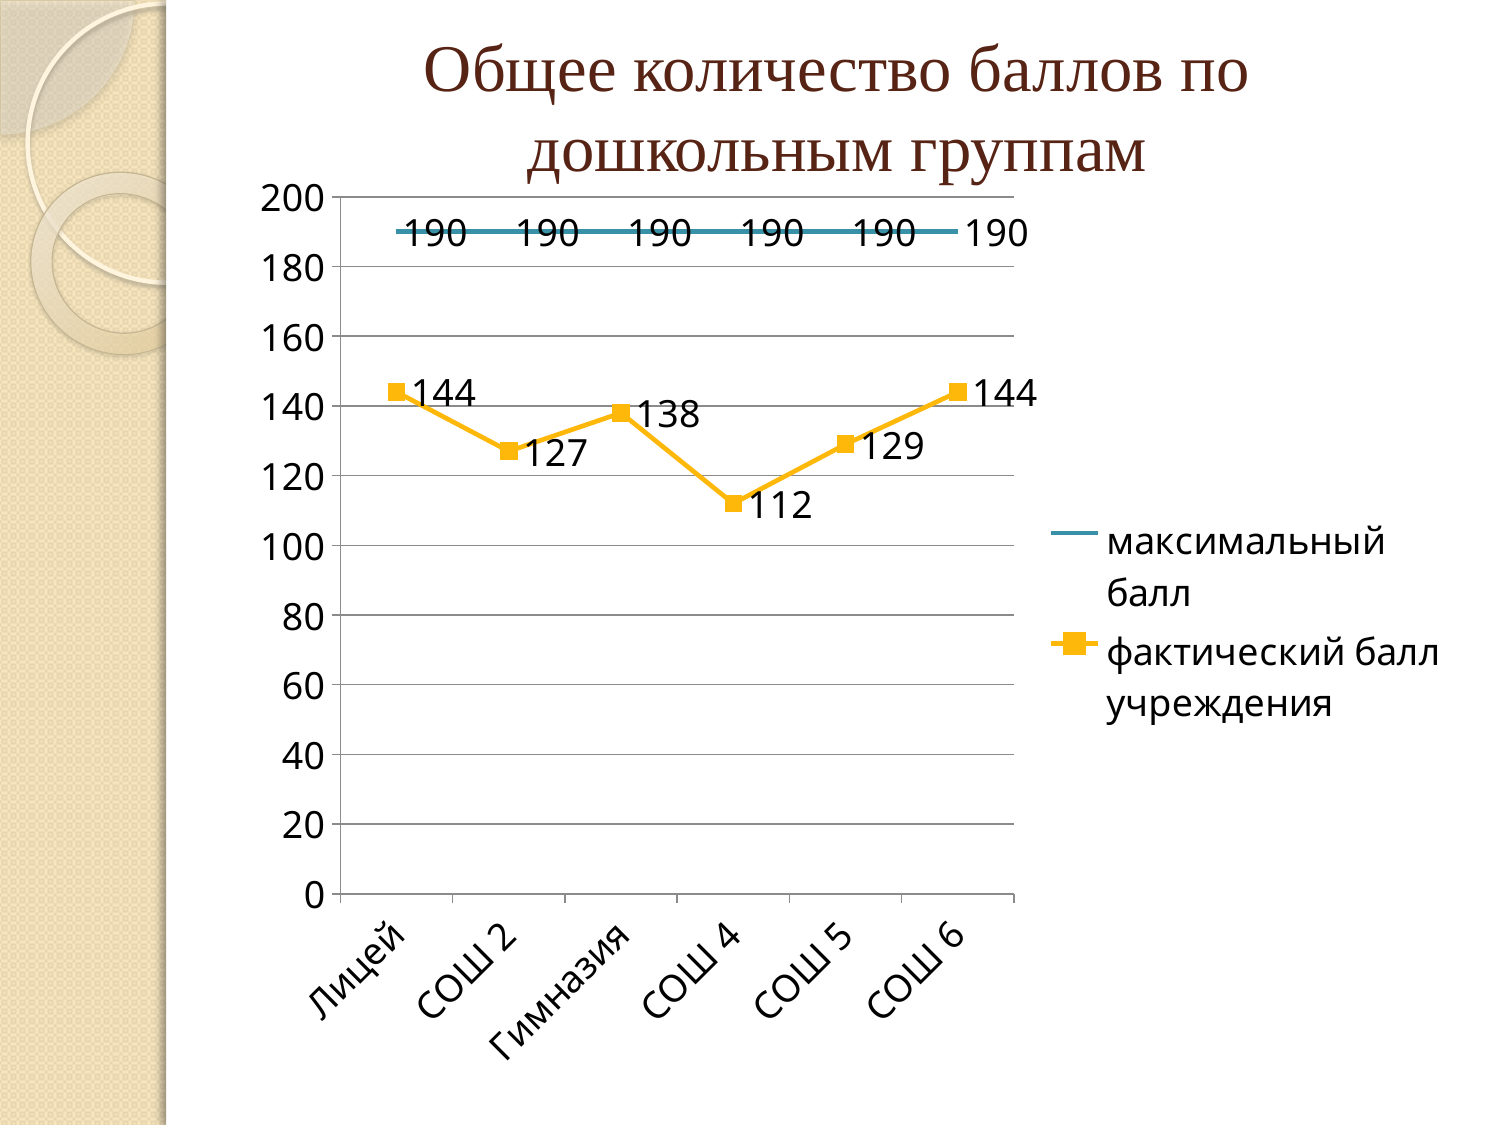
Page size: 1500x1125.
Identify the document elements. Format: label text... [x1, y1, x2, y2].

chart [235, 152, 1466, 1091]
title Общее количество баллов по дошкольным группам [222, 35, 1453, 174]
